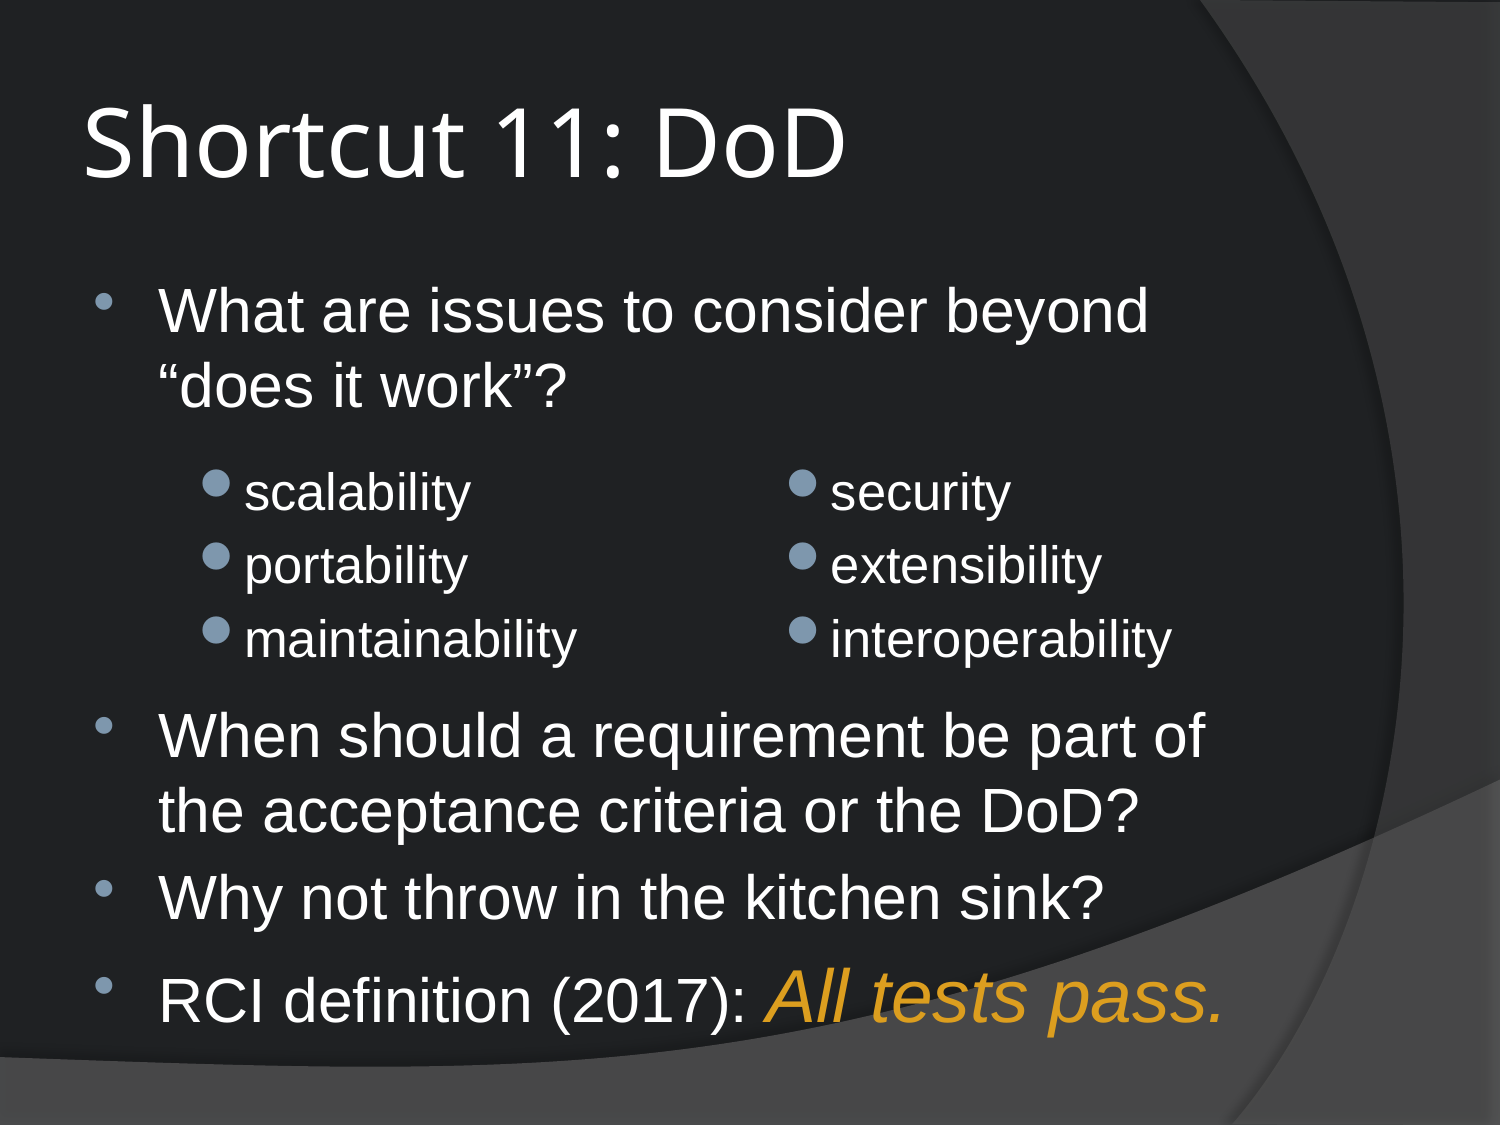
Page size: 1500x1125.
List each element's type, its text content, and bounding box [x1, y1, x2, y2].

text_box scalability portability maintainability security extensibility interoperability [112, 449, 1316, 750]
list What are issues to consider beyond “does it work”? When should a requirement be part of the acceptance criteria or the DoD? Why not throw in the kitchen sink? RCI definition (2017): All tests pass. [75, 262, 1300, 1125]
title Shortcut 11: DoD [75, 45, 1300, 233]
